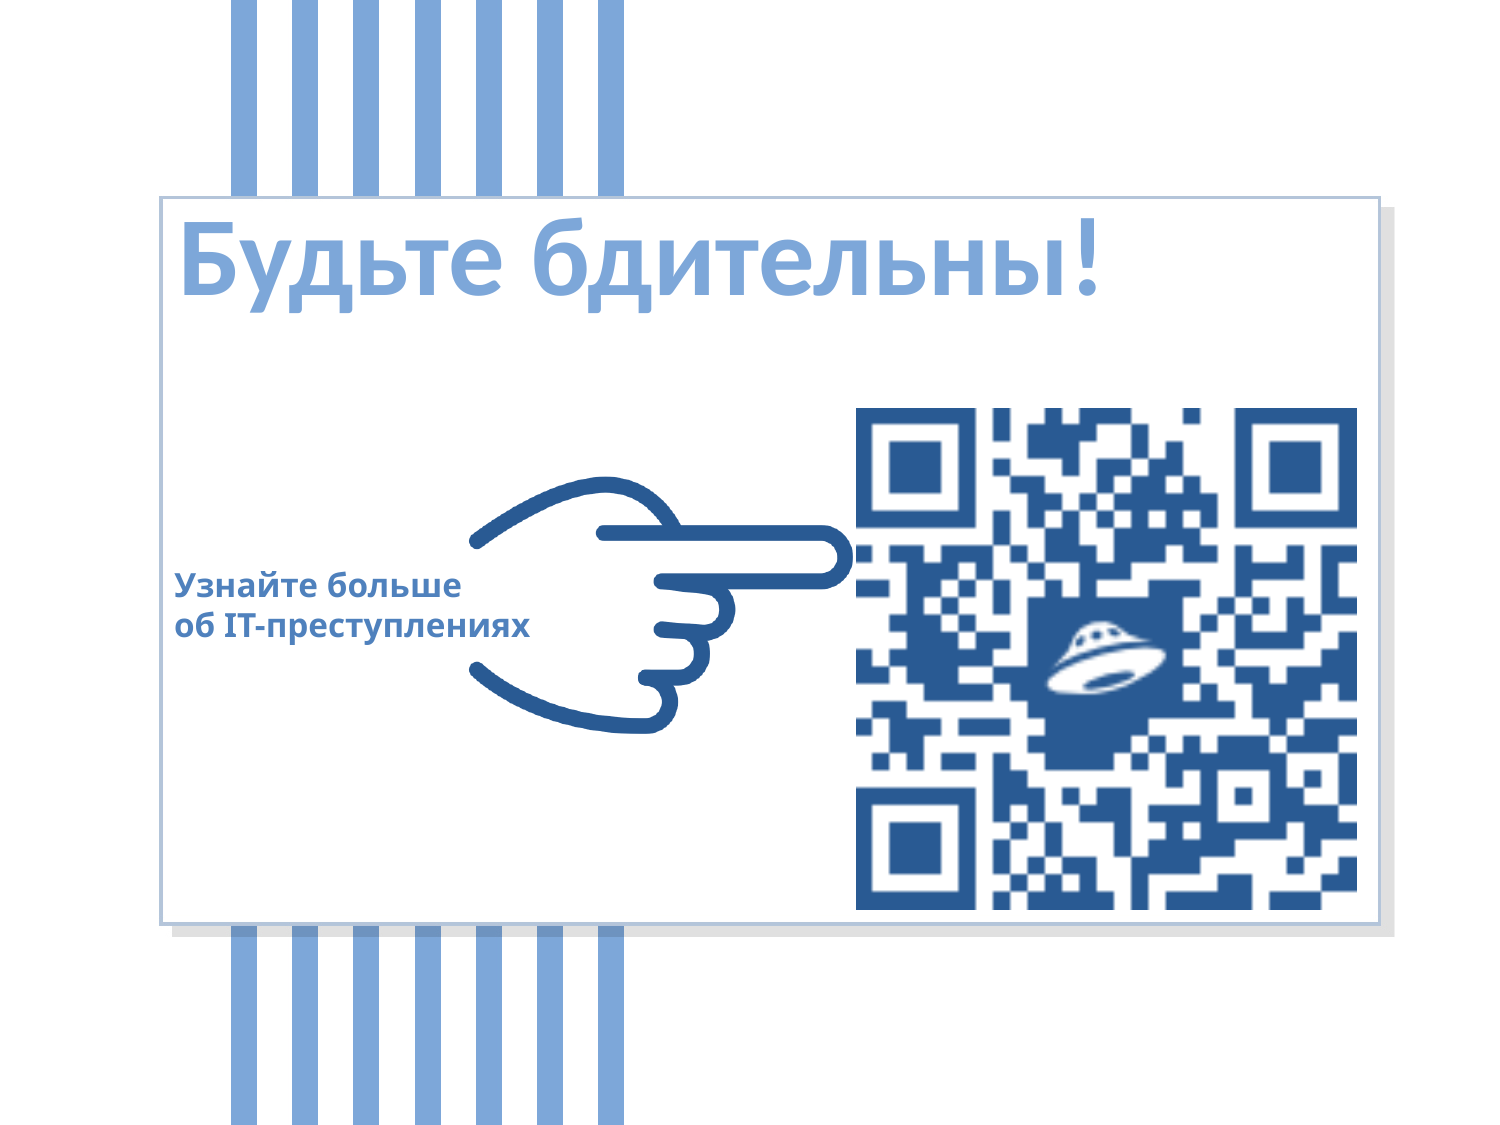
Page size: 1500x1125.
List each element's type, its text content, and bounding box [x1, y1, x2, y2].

text_box Узнайте больше об IT-преступлениях [159, 556, 461, 652]
title Будьте бдительны! [52, 120, 1233, 382]
picture [0, 0, 1500, 1125]
